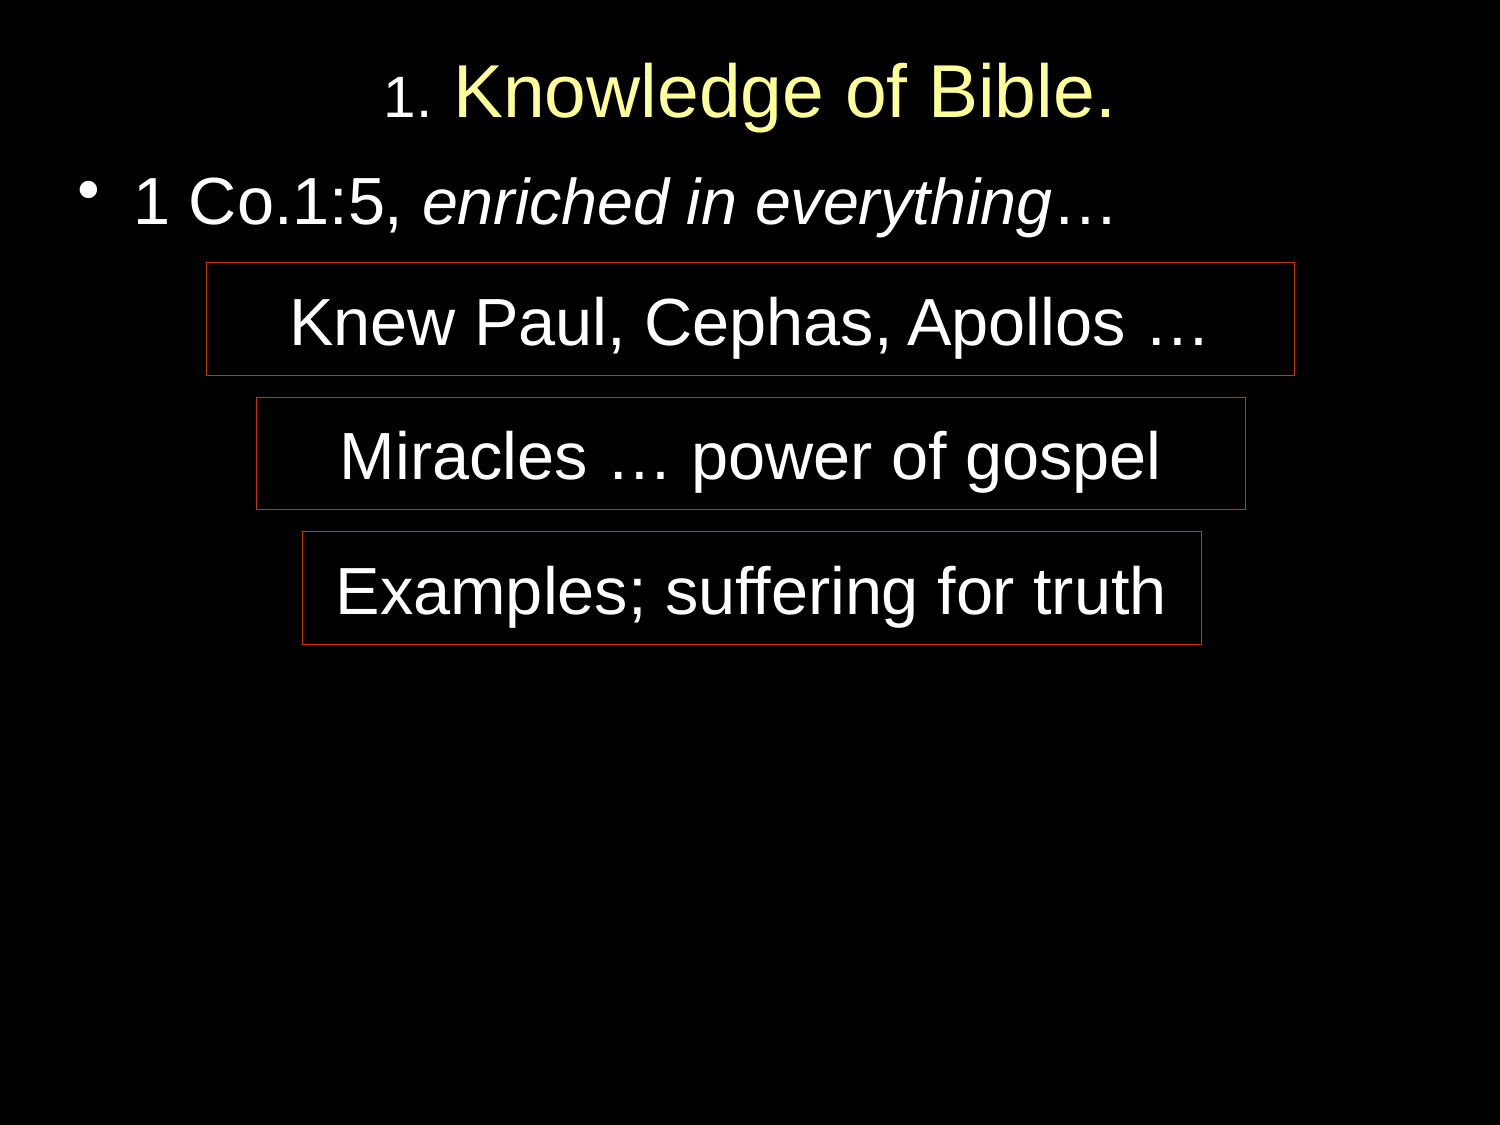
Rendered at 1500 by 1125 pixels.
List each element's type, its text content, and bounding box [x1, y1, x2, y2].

title 1. Knowledge of Bible. [75, 0, 1425, 149]
list 1 Co.1:5, enriched in everything… [62, 149, 1438, 963]
text_box Miracles … power of gospel [255, 395, 1247, 512]
text_box Knew Paul, Cephas, Apollos … [204, 260, 1296, 377]
text_box Examples; suffering for truth [300, 529, 1203, 646]
